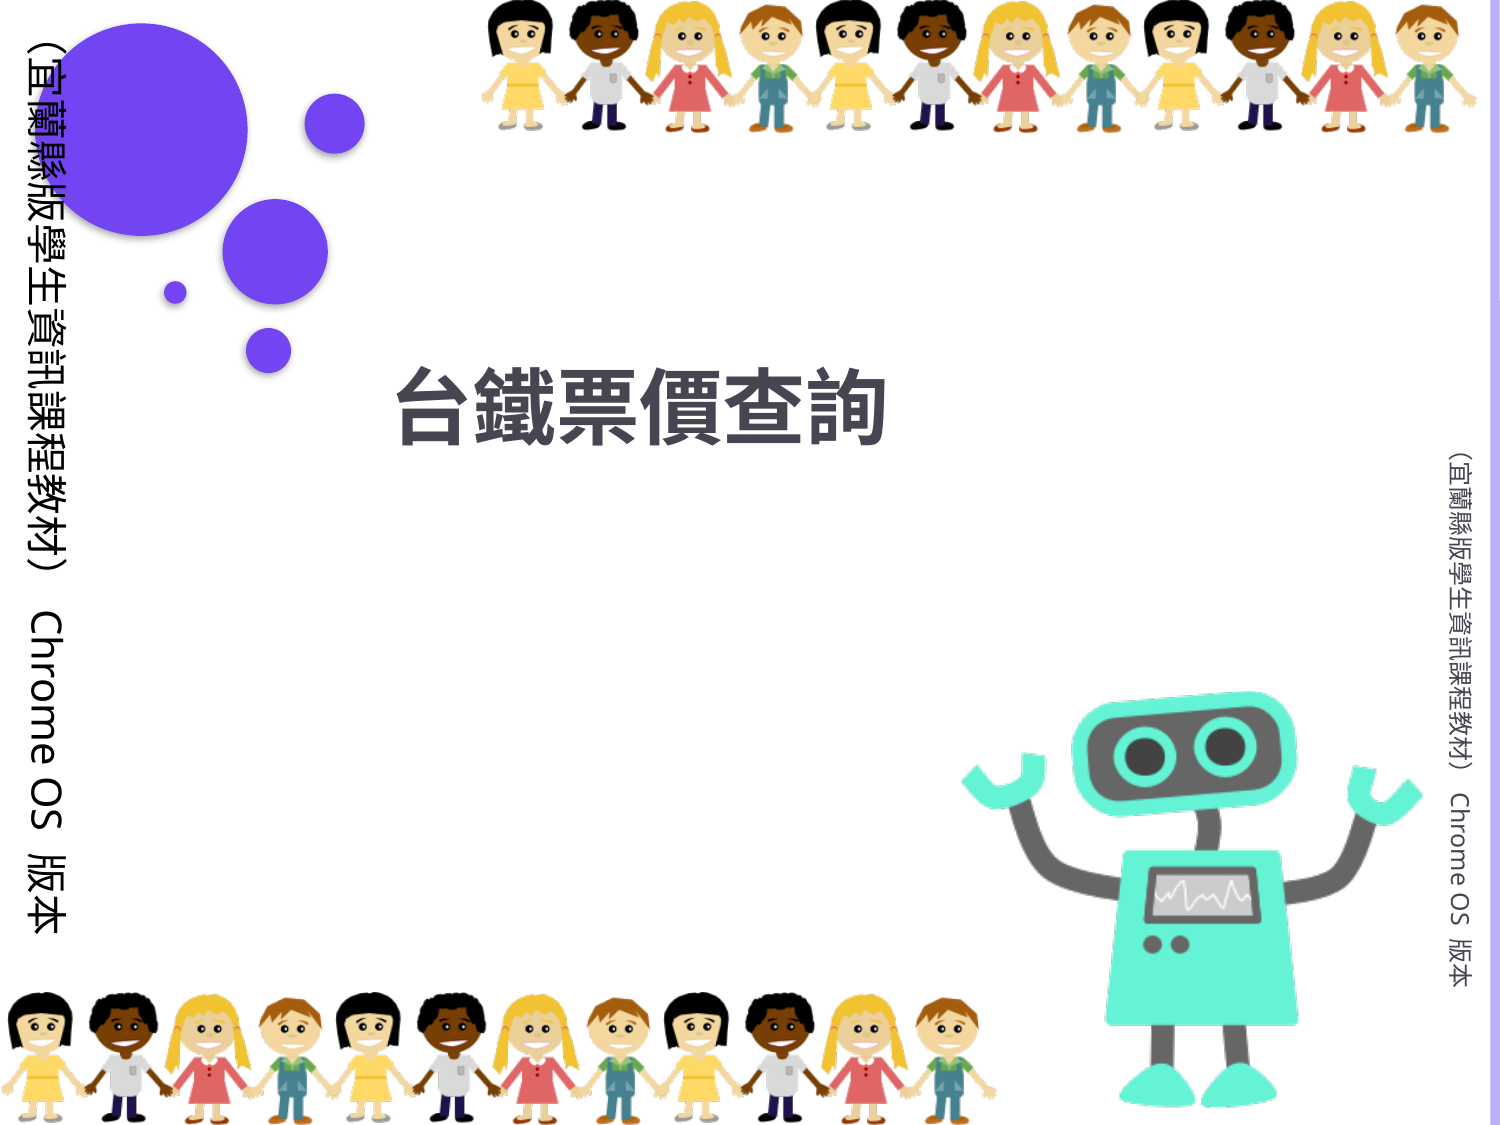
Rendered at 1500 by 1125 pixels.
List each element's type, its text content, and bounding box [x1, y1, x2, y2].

title 台鐵票價查詢 [375, 152, 1388, 464]
picture [480, 0, 1477, 133]
picture [0, 691, 1425, 1125]
footer （宜蘭縣版學生資訊課程教材）Chrome OS 版本 [1429, 421, 1493, 1018]
